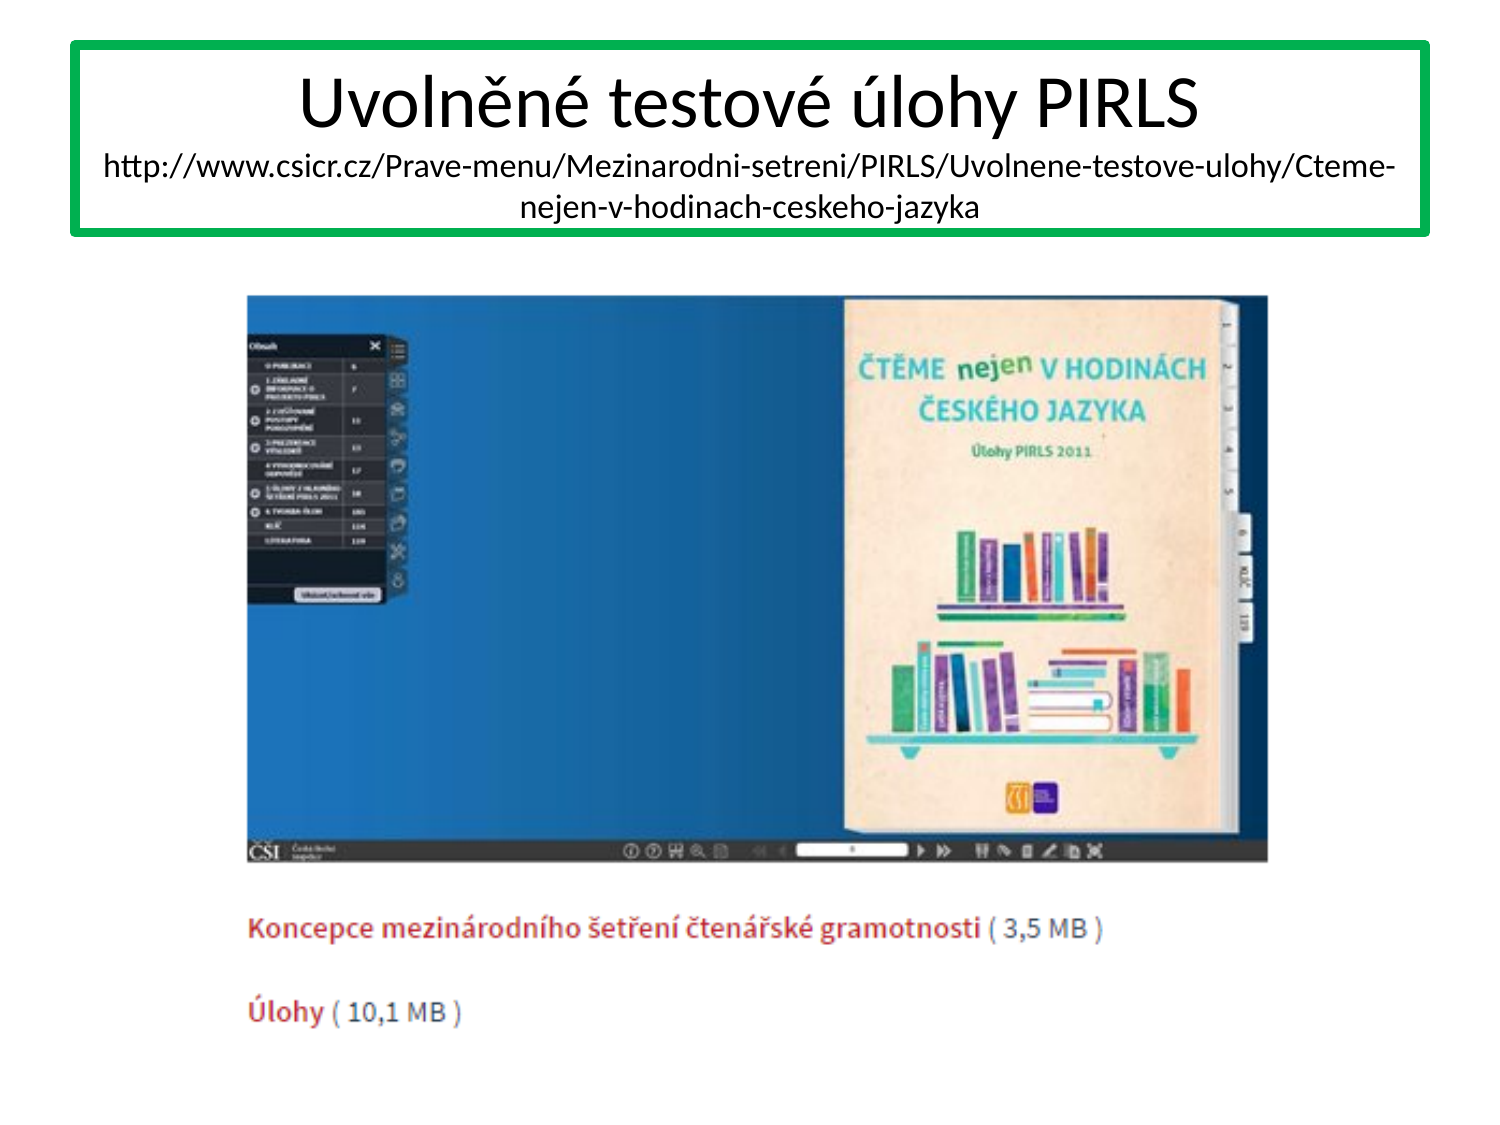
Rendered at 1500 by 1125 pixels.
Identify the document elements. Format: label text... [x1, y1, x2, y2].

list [222, 280, 1292, 1048]
title Uvolněné testové úlohy PIRLS http://www.csicr.cz/Prave-menu/Mezinarodni-setreni/PIRLS/Uvolnene-testove-ulohy/Cteme-nejen-v-hodinach-ceskeho-jazyka [75, 45, 1425, 233]
